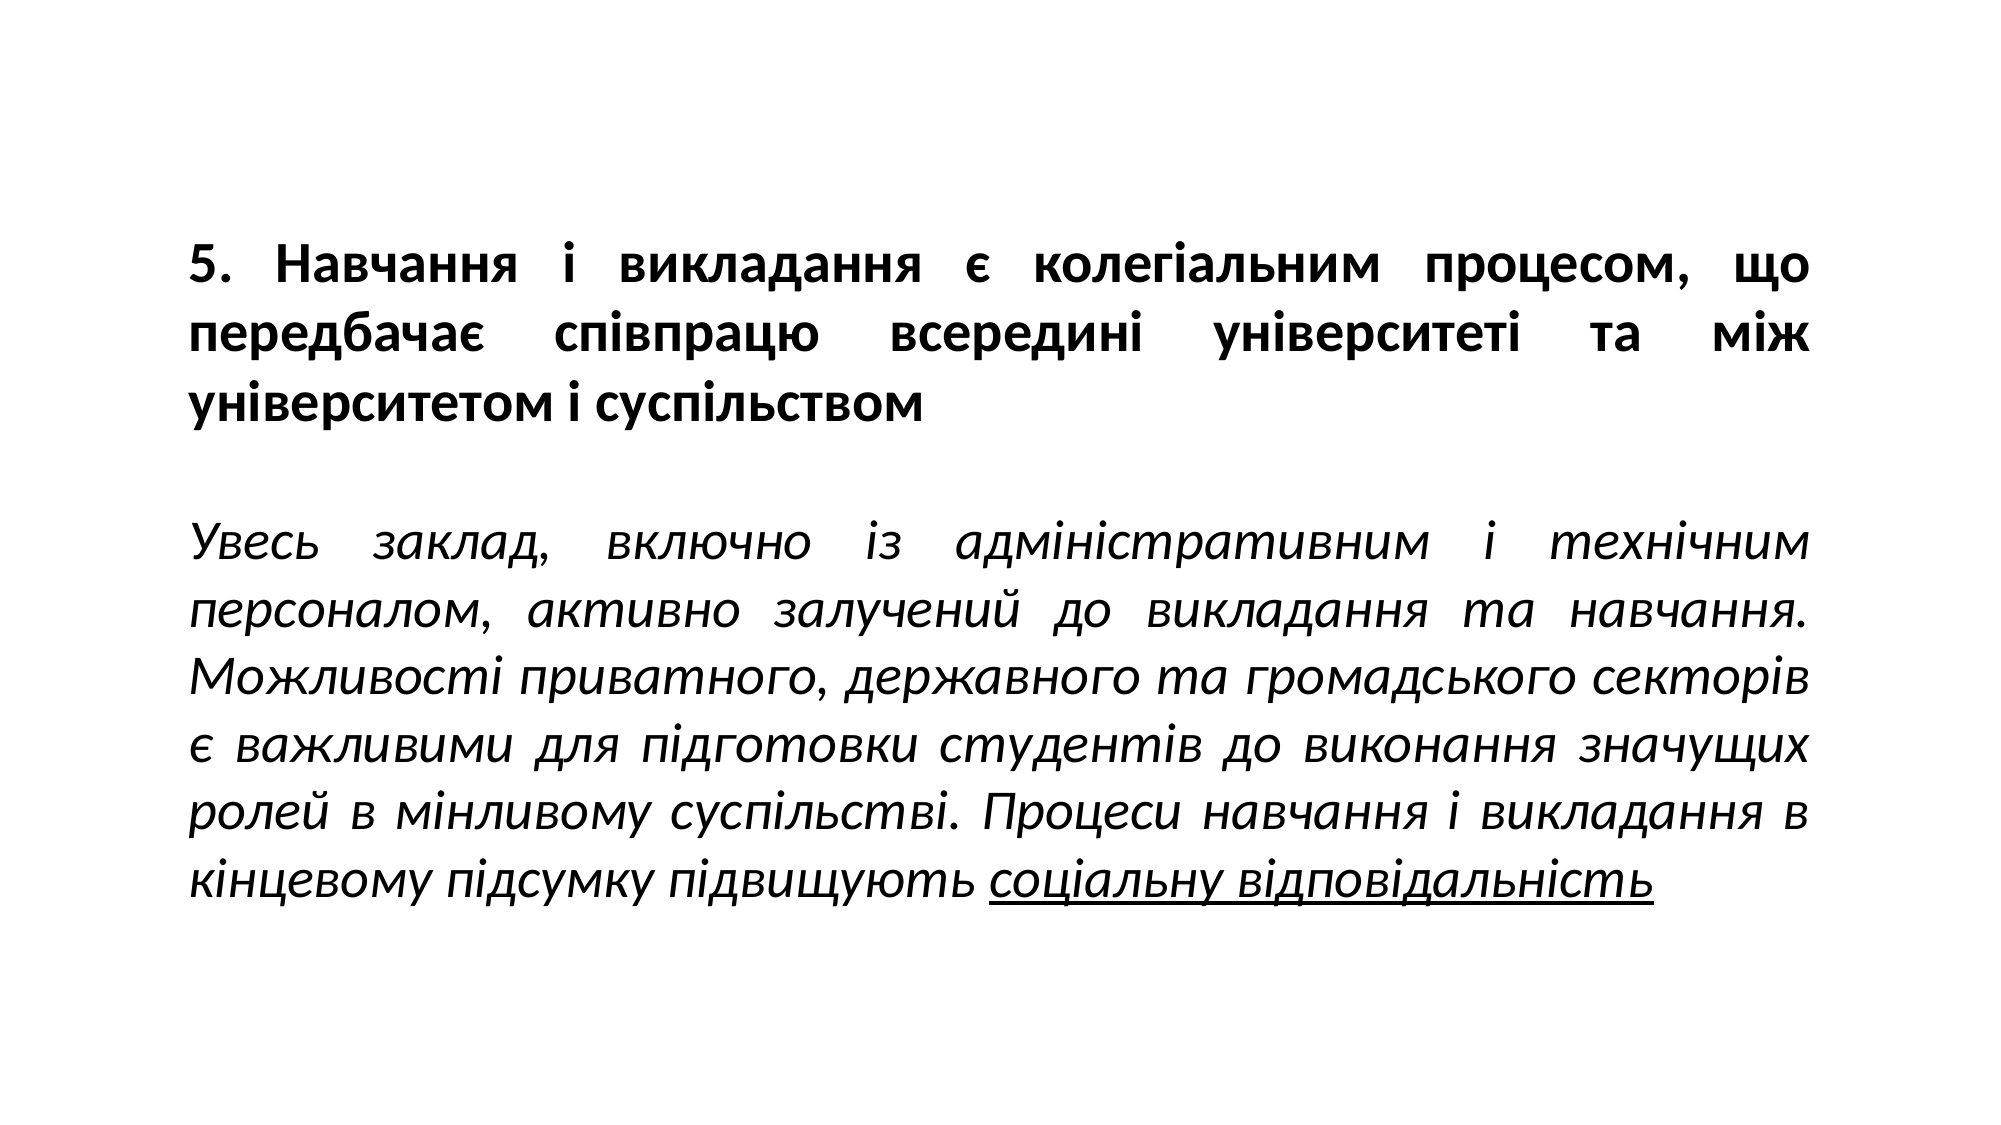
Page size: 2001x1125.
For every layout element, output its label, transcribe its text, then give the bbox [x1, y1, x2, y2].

text_box 5. Навчання і викладання є колегіальним процесом, що передбачає співпрацю всередині університеті та між університетом і суспільством Увесь заклад, включно із адміністративним і технічним персоналом, активно залучений до викладання та навчання. Можливості приватного, державного та громадського секторів є важливими для підготовки студентів до виконання значущих ролей в мінливому суспільстві. Процеси навчання і викладання в кінцевому підсумку підвищують соціальну відповідальність [173, 216, 1827, 655]
list [85, 292, 1715, 1090]
